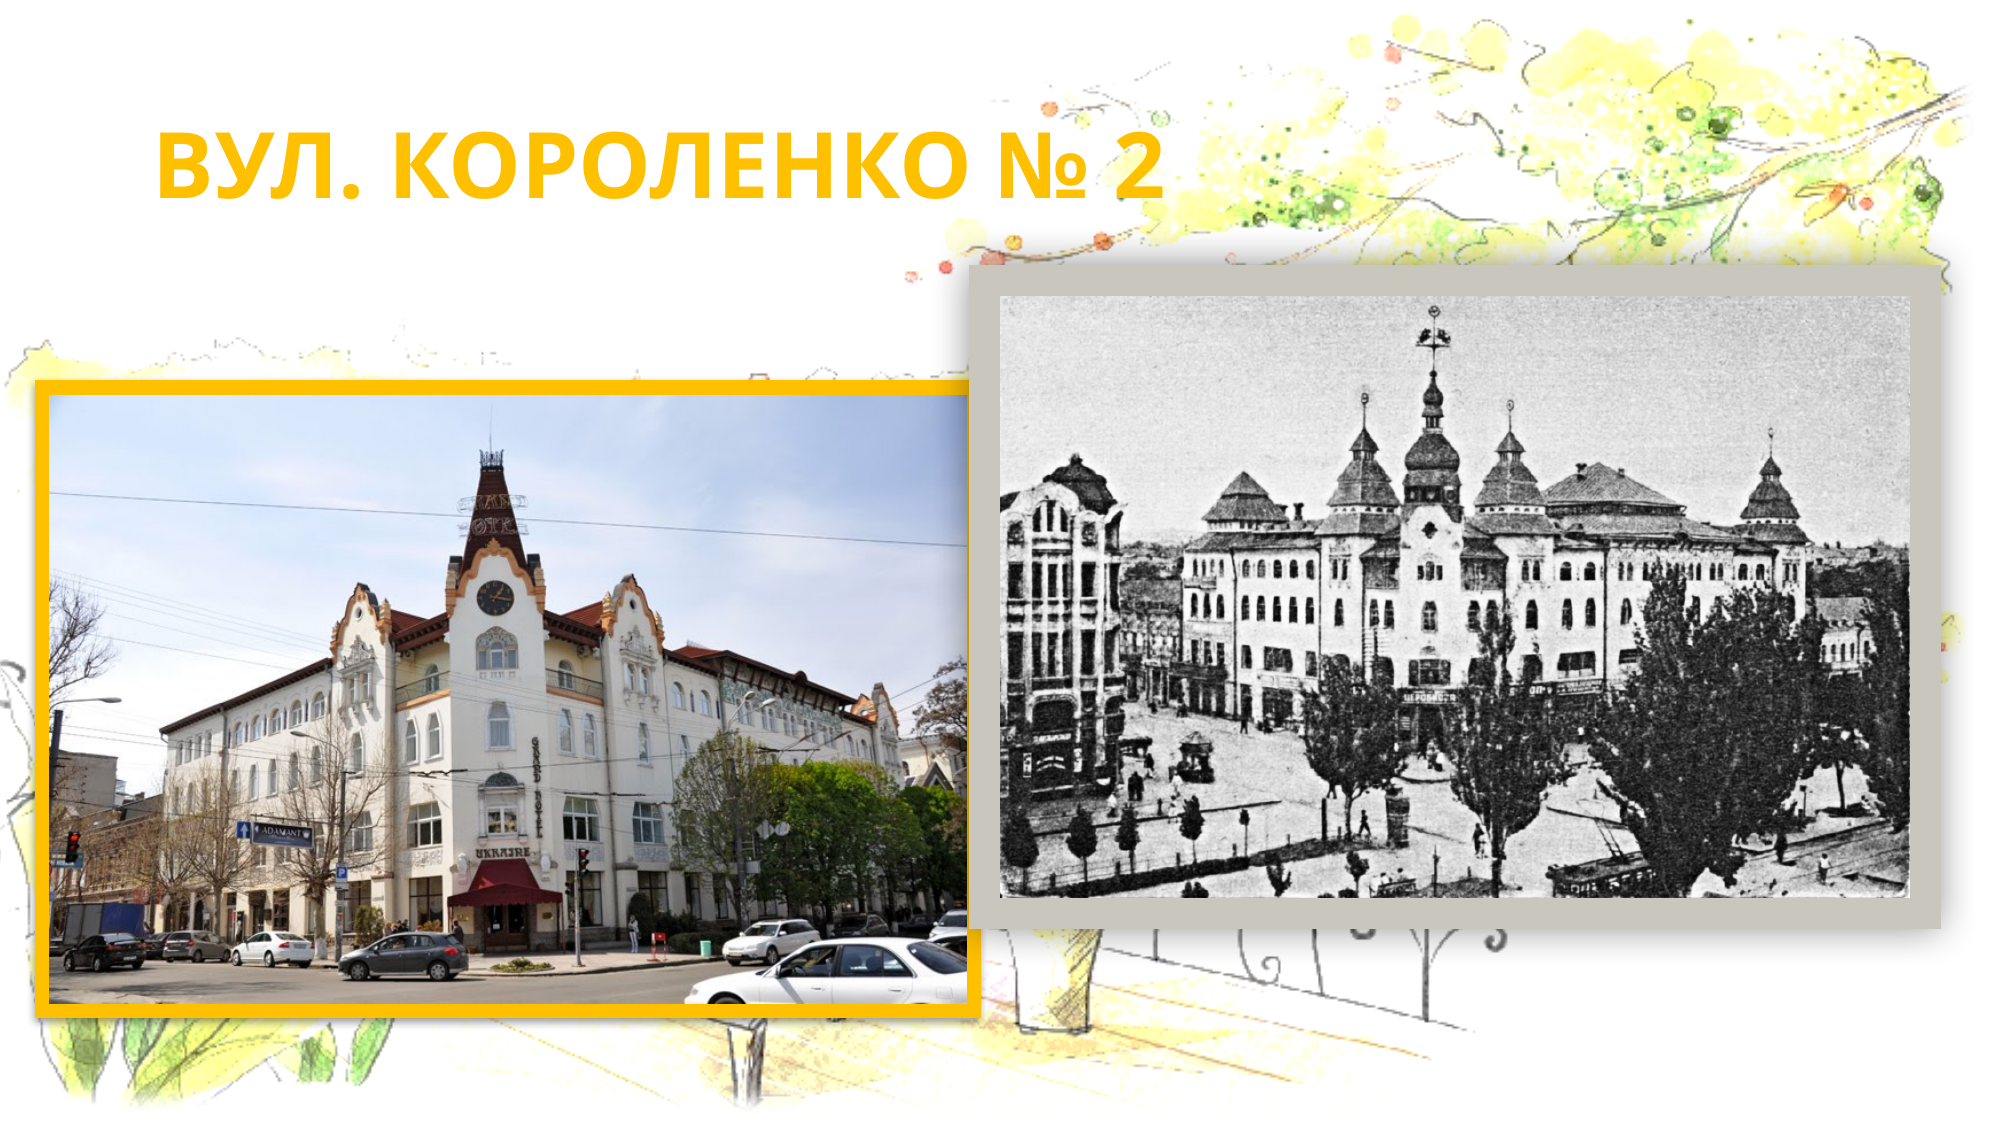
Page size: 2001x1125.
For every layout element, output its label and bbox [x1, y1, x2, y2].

list [999, 295, 1910, 899]
list [49, 394, 967, 1004]
picture [0, 0, 1976, 1114]
